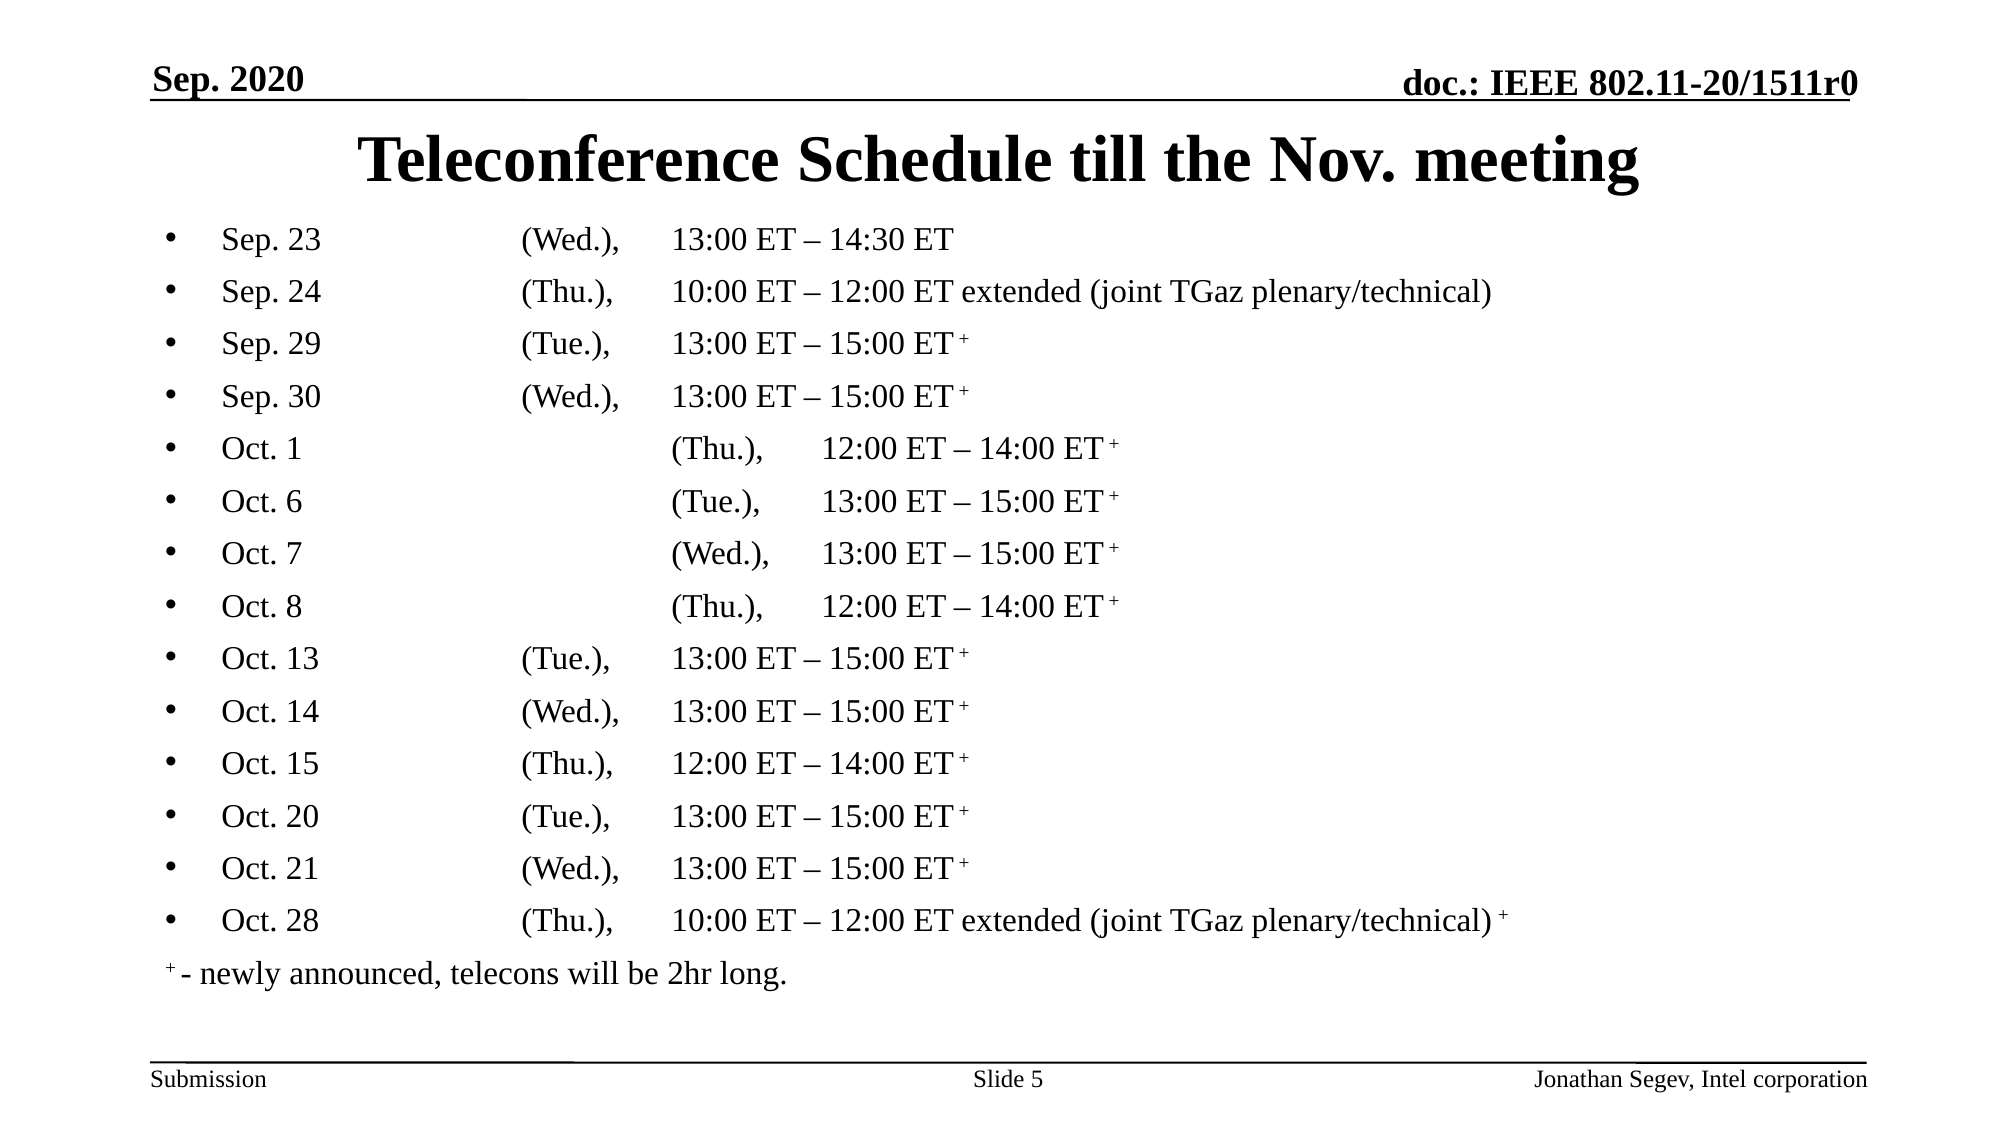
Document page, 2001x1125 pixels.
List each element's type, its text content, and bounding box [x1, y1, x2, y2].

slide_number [152, 54, 563, 100]
footer Jonathan Segev, Intel corporation [1171, 1061, 1869, 1093]
slide_number Slide 5 [950, 1061, 1067, 1123]
list Sep. 23 (Wed.), 13:00 ET – 14:30 ET Sep. 24 (Thu.), 10:00 ET – 12:00 ET extended (joint TGaz plenary/technical) Sep. 29 (Tue.), 13:00 ET – 15:00 ET + Sep. 30 (Wed.), 13:00 ET – 15:00 ET + Oct. 1 (Thu.), 12:00 ET – 14:00 ET + Oct. 6 (Tue.), 13:00 ET – 15:00 ET + Oct. 7 (Wed.), 13:00 ET – 15:00 ET + Oct. 8 (Thu.), 12:00 ET – 14:00 ET + Oct. 13 (Tue.), 13:00 ET – 15:00 ET + Oct. 14 (Wed.), 13:00 ET – 15:00 ET + Oct. 15 (Thu.), 12:00 ET – 14:00 ET + Oct. 20 (Tue.), 13:00 ET – 15:00 ET + Oct. 21 (Wed.), 13:00 ET – 15:00 ET + Oct. 28 (Thu.), 10:00 ET – 12:00 ET extended (joint TGaz plenary/technical) + + - newly announced, telecons will be 2hr long. [149, 209, 1850, 1000]
title Teleconference Schedule till the Nov. meeting [149, 112, 1850, 197]
